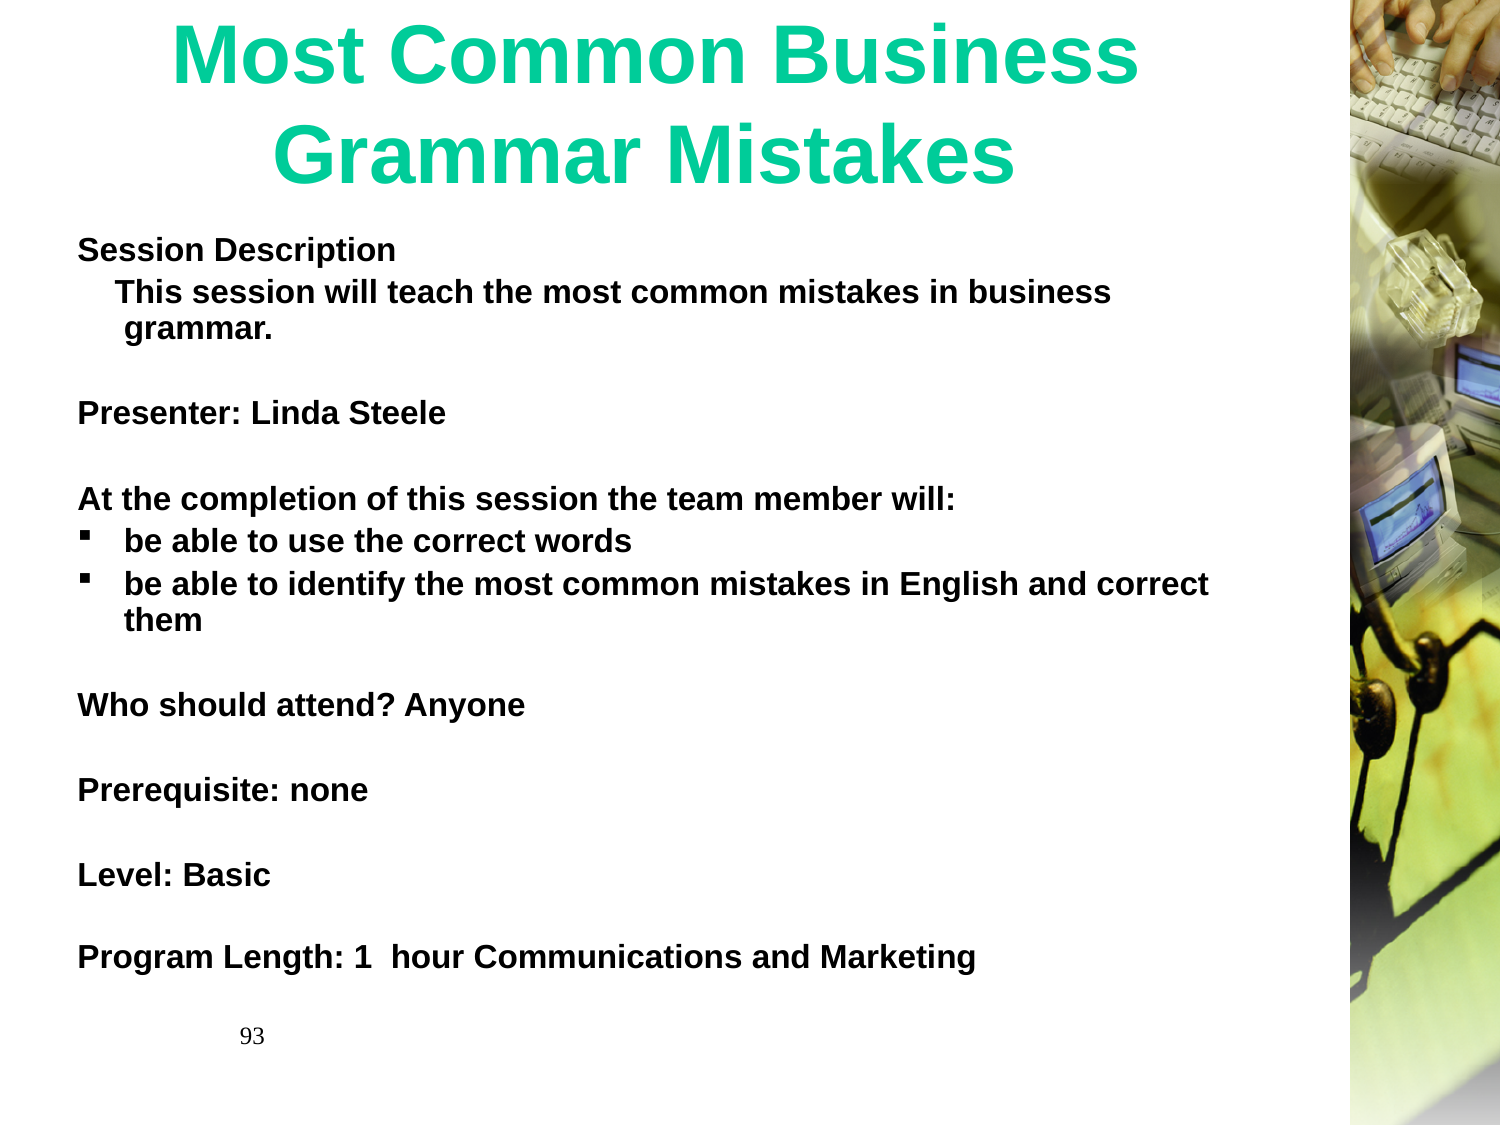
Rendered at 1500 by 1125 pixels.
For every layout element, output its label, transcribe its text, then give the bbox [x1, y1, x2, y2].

title Most Common Business Grammar Mistakes [49, 0, 1263, 201]
list Session Description This session will teach the most common mistakes in business grammar. Presenter: Linda Steele At the completion of this session the team member will: be able to use the correct words be able to identify the most common mistakes in English and correct them Who should attend? Anyone Prerequisite: none Level: Basic Program Length: 1 hour Communications and Marketing [62, 224, 1276, 1038]
slide_number 93 [225, 1038, 538, 1088]
picture [1350, 0, 1500, 1125]
